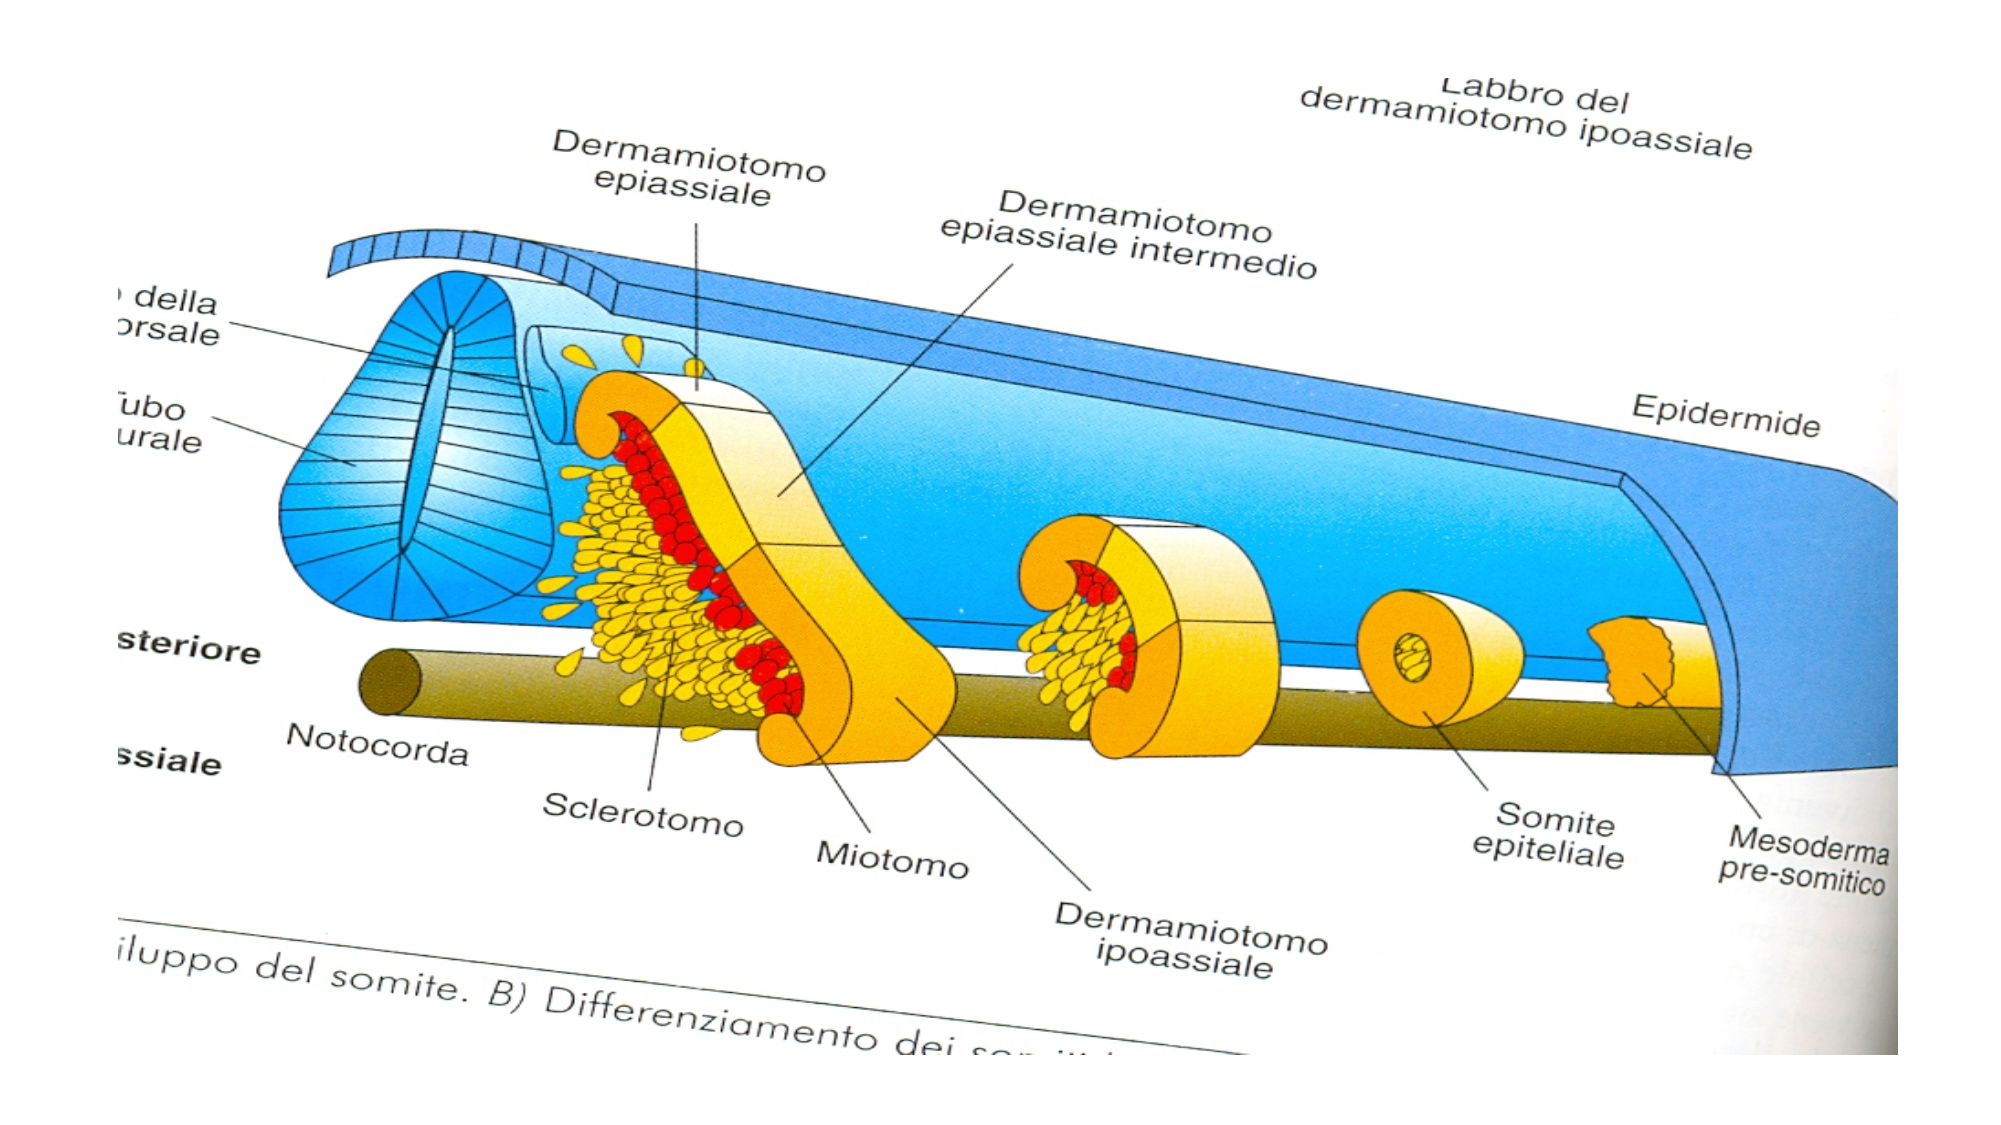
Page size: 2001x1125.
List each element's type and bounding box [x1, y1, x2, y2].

picture [118, 78, 1898, 1055]
